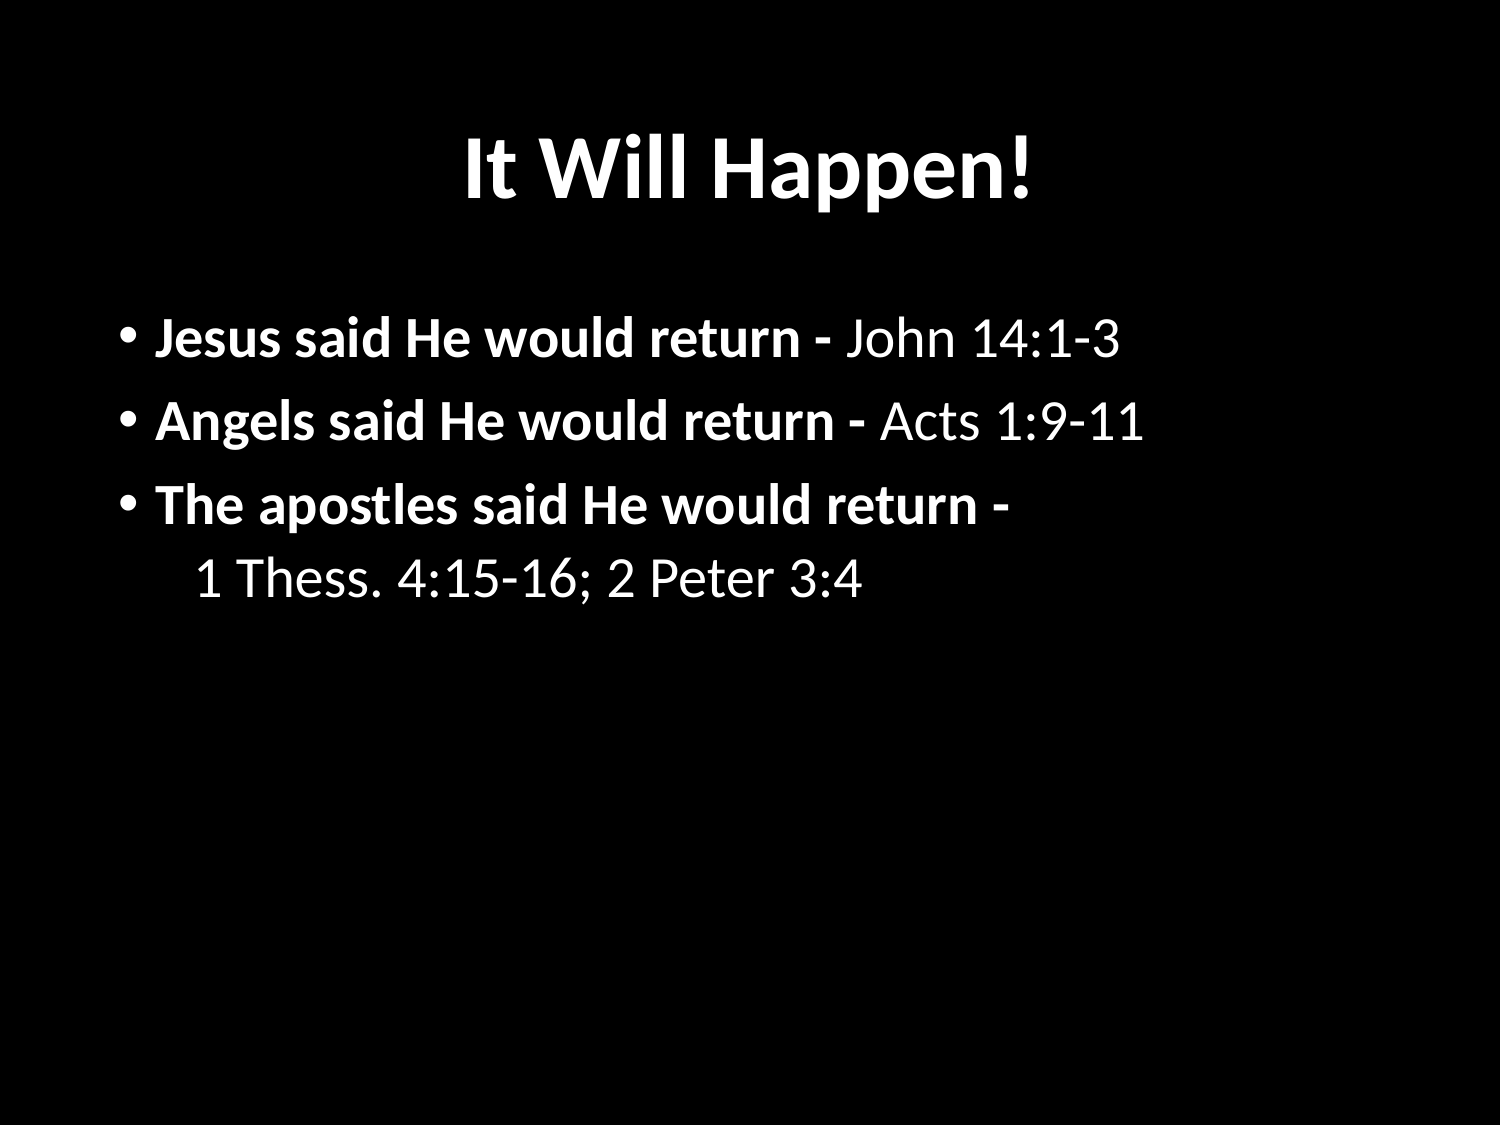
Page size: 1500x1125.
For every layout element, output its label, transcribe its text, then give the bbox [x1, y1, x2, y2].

title It Will Happen! [103, 59, 1397, 278]
list Jesus said He would return - John 14:1-3 Angels said He would return - Acts 1:9-11 The apostles said He would return - 1 Thess. 4:15-16; 2 Peter 3:4 [103, 299, 1397, 1014]
